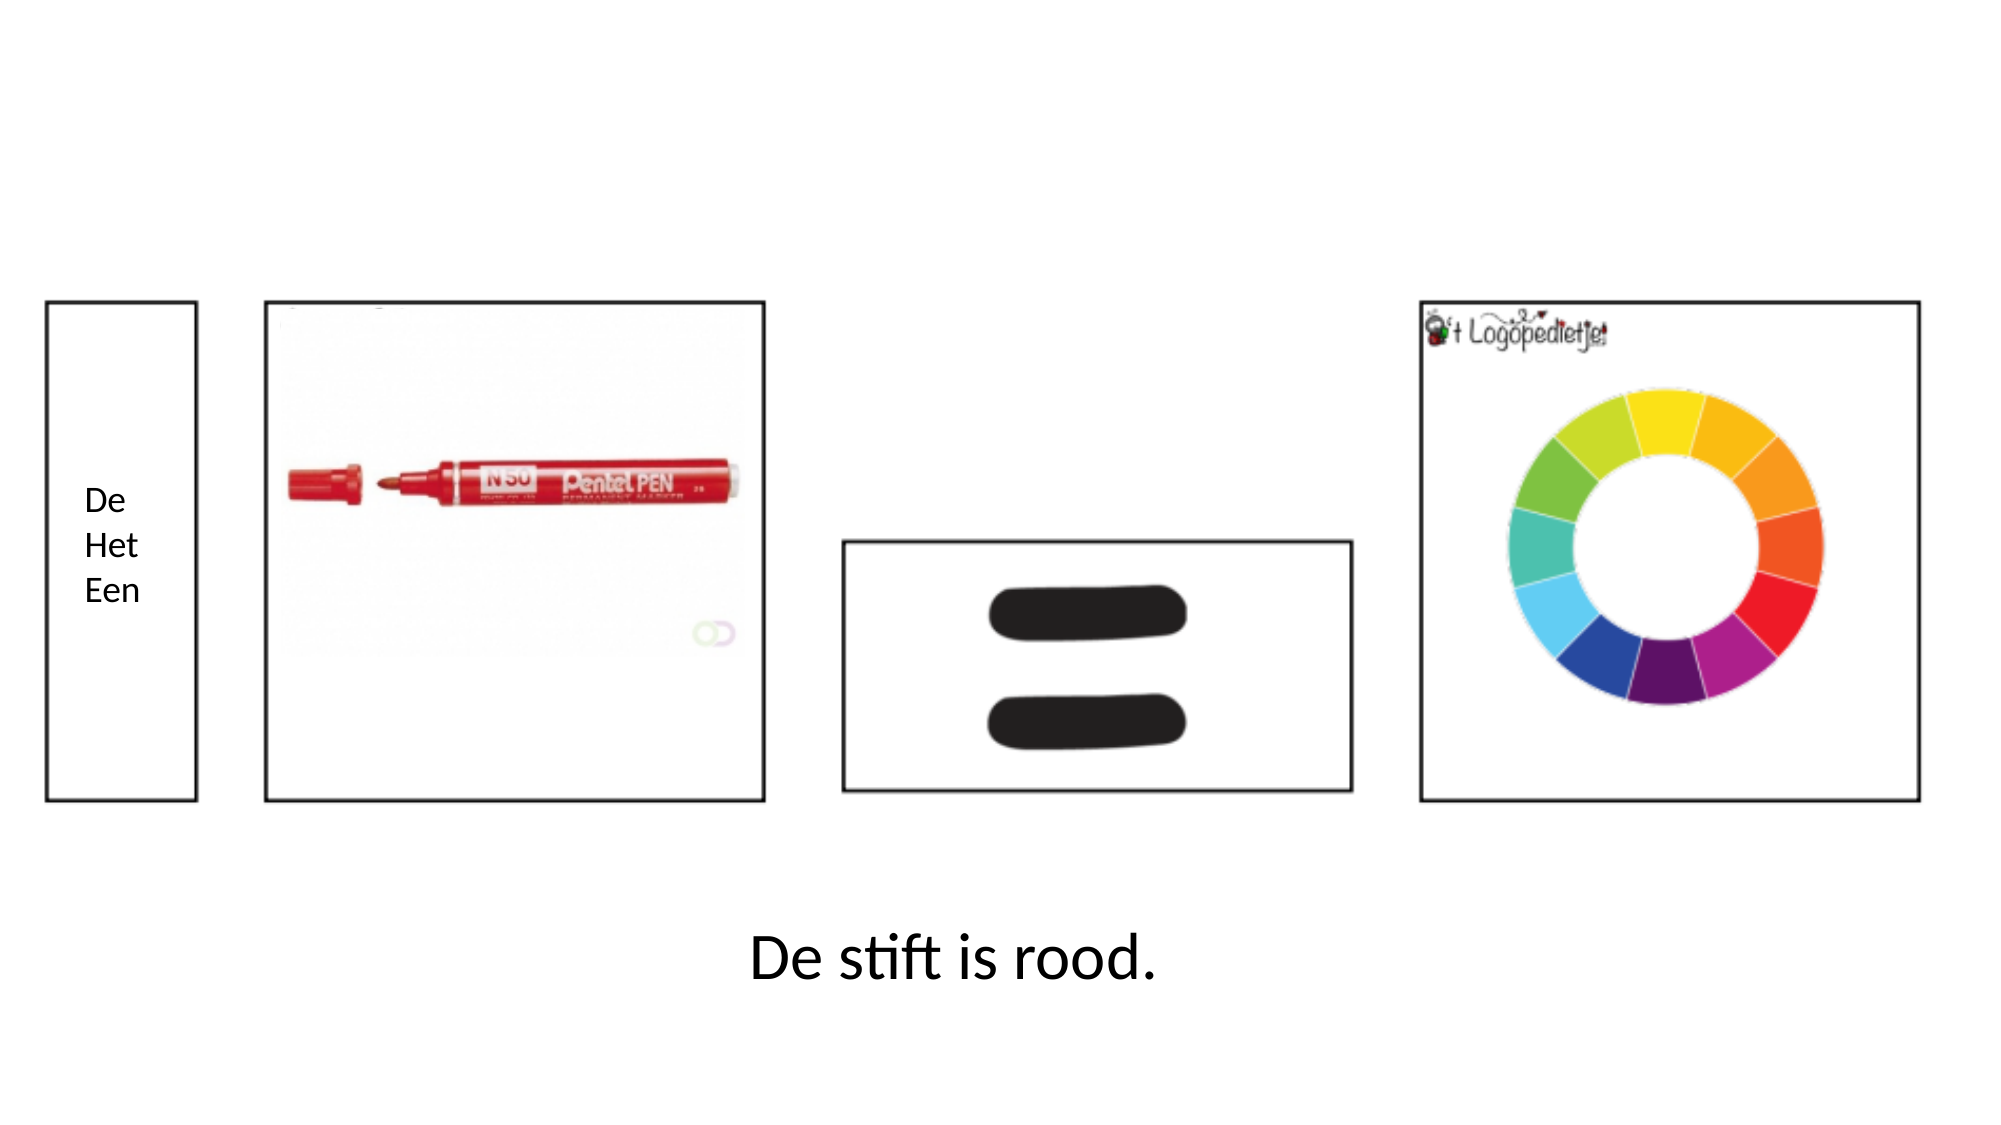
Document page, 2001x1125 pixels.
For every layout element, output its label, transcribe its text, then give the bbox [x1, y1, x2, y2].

picture [5, 277, 2000, 900]
text_box De stift is rood. [271, 905, 1637, 1001]
